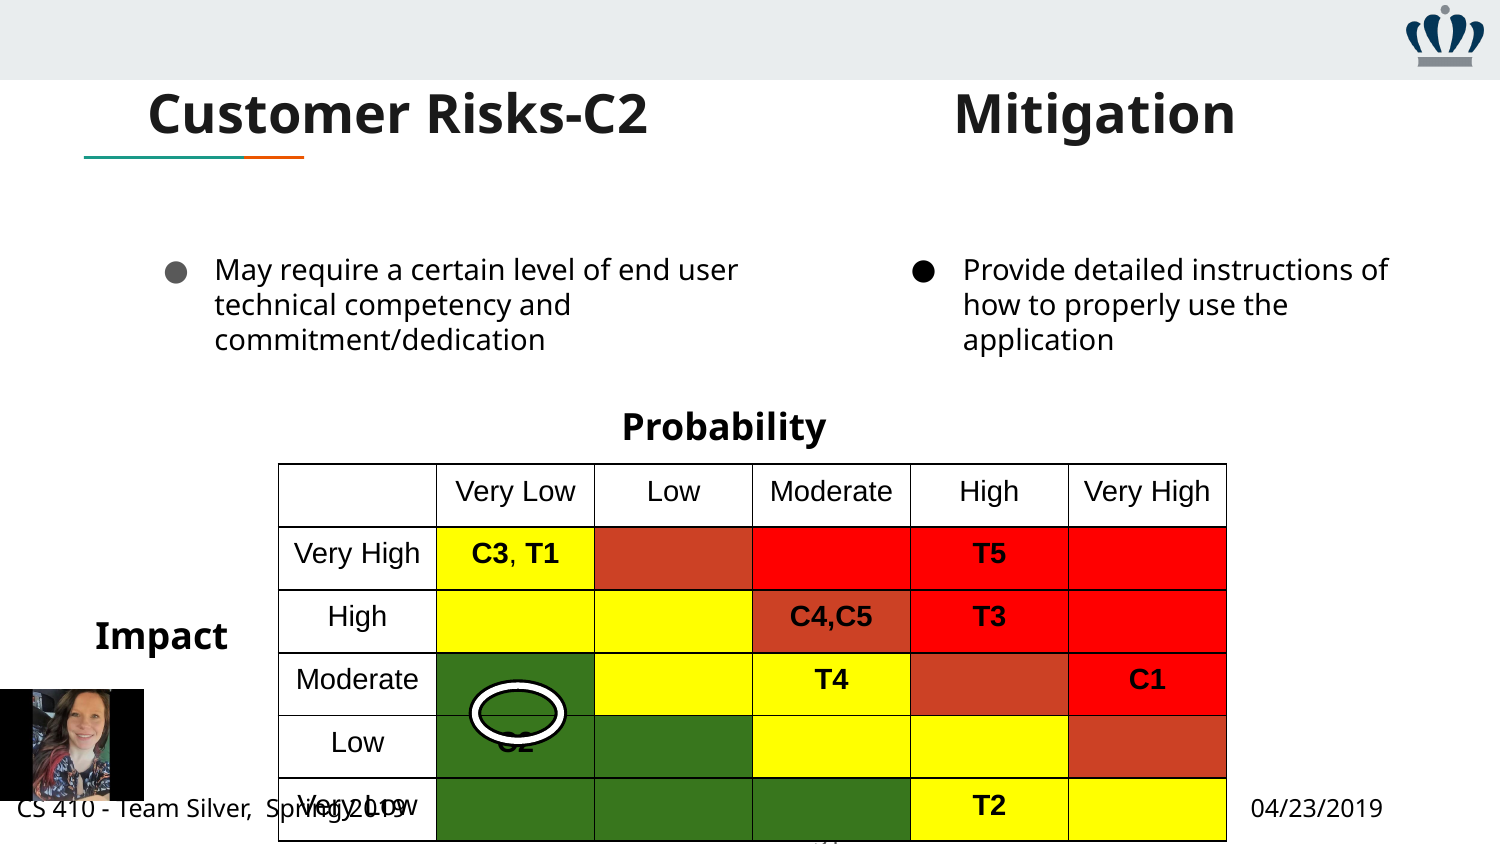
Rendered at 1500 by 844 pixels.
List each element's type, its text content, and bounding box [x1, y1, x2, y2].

table_cell [437, 591, 594, 652]
table_cell T5 [911, 528, 1068, 589]
table_cell [437, 779, 594, 840]
table_cell High [279, 591, 436, 652]
table_cell T2 [911, 779, 1068, 840]
text_box Probability [549, 388, 899, 456]
table_cell C4,C5 [753, 591, 910, 652]
table_header Very High [1069, 465, 1226, 526]
table_cell T4 [753, 654, 910, 715]
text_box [474, 685, 562, 741]
table_header Low [595, 465, 752, 526]
table_cell [595, 528, 752, 589]
table_cell [753, 779, 910, 840]
table_cell [595, 779, 752, 840]
table_cell [911, 654, 1068, 715]
table_cell Very Low [279, 779, 436, 840]
table_header High [911, 465, 1068, 526]
table_cell [911, 716, 1068, 777]
table_cell [753, 716, 910, 777]
list May require a certain level of end user technical competency and commitment/dedication [124, 236, 773, 389]
table_cell C3, T1 [437, 528, 594, 589]
title Mitigation [938, 64, 1500, 152]
text_box Impact [0, 596, 337, 664]
table_cell Moderate [279, 654, 436, 715]
table_cell Very High [279, 528, 436, 589]
table_cell [1069, 528, 1226, 589]
table_cell [753, 528, 910, 589]
table_cell C1 [1069, 654, 1226, 715]
text_box Provide detailed instructions of how to properly use the application [873, 236, 1463, 389]
table_cell [437, 654, 594, 715]
table_cell [595, 654, 752, 715]
table_header [279, 465, 436, 526]
picture [0, 689, 144, 802]
table_cell [595, 591, 752, 652]
title Customer Risks-C2 [132, 64, 723, 152]
table_cell Low [279, 716, 436, 777]
table_cell C2 [437, 716, 594, 777]
picture [1405, 4, 1484, 68]
table_header Moderate [753, 465, 910, 526]
table_cell [595, 716, 752, 777]
table_cell T3 [911, 591, 1068, 652]
table_cell [1069, 591, 1226, 652]
table_header Very Low [437, 465, 594, 526]
table_cell [1069, 716, 1226, 777]
table_cell [1069, 779, 1226, 840]
